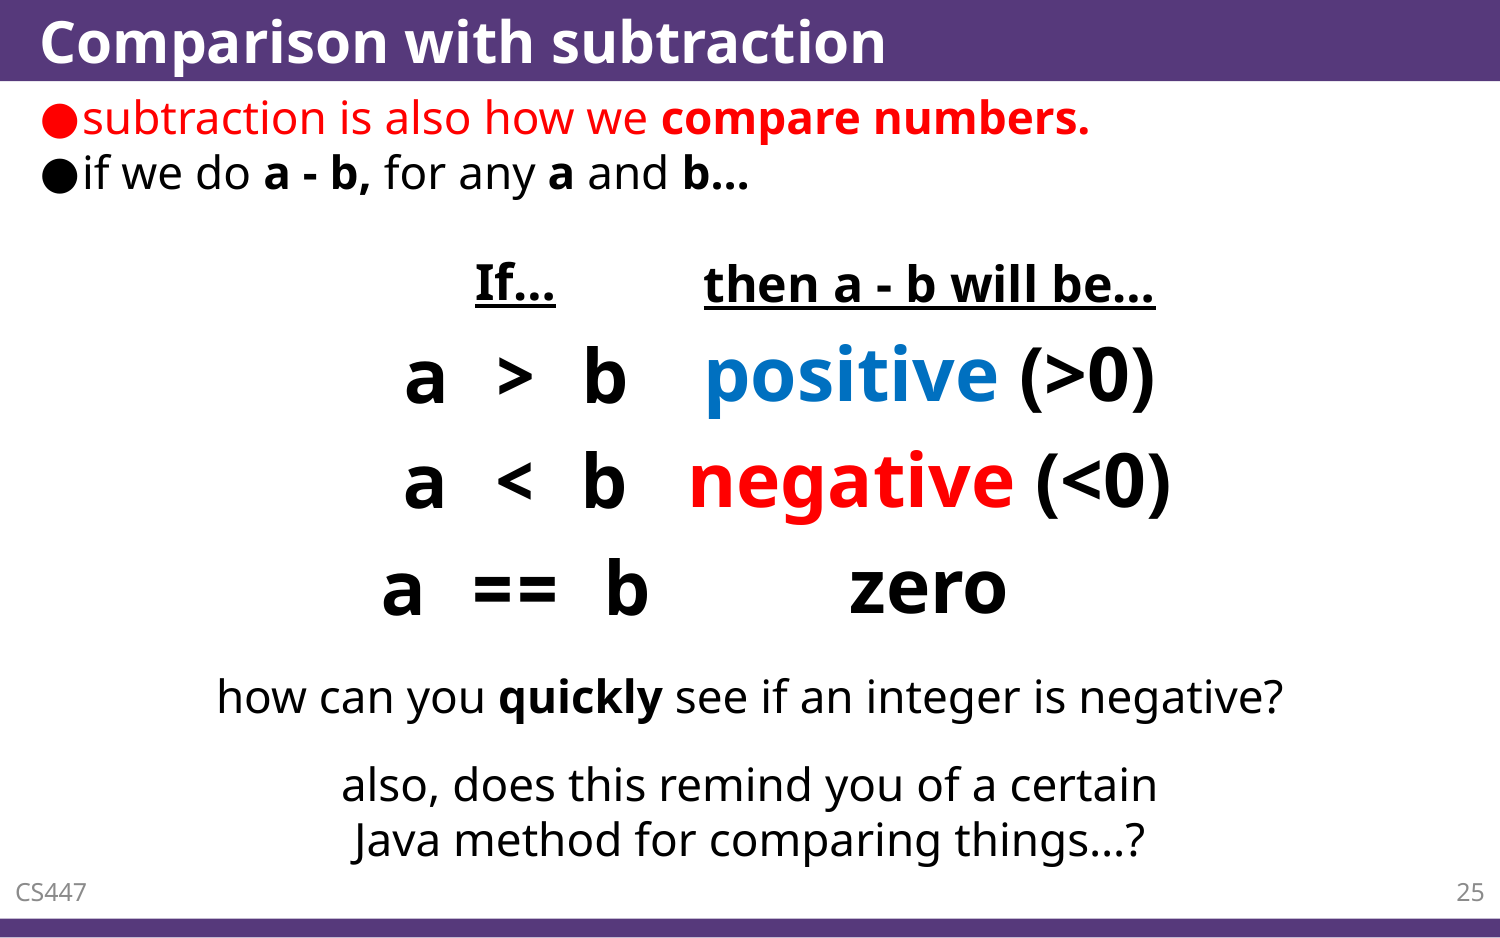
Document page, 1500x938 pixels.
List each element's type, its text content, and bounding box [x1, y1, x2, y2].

text_box a == b [365, 532, 666, 638]
footer CS447 [0, 868, 200, 919]
slide_number 25 [1387, 868, 1500, 919]
text_box also, does this remind you of a certain Java method for comparing things…? [312, 748, 1188, 874]
text_box a > b [388, 320, 643, 426]
title Comparison with subtraction [24, 0, 1500, 81]
list subtraction is also how we compare numbers. if we do a - b, for any a and b… [24, 81, 1500, 219]
text_box positive (>0) [622, 319, 1237, 424]
text_box If… [460, 243, 571, 318]
text_box then a - b will be… [688, 244, 1171, 319]
text_box a < b [387, 426, 642, 532]
text_box zero [778, 531, 1081, 636]
text_box how can you quickly see if an integer is negative? [157, 660, 1342, 731]
text_box negative (<0) [622, 425, 1237, 530]
